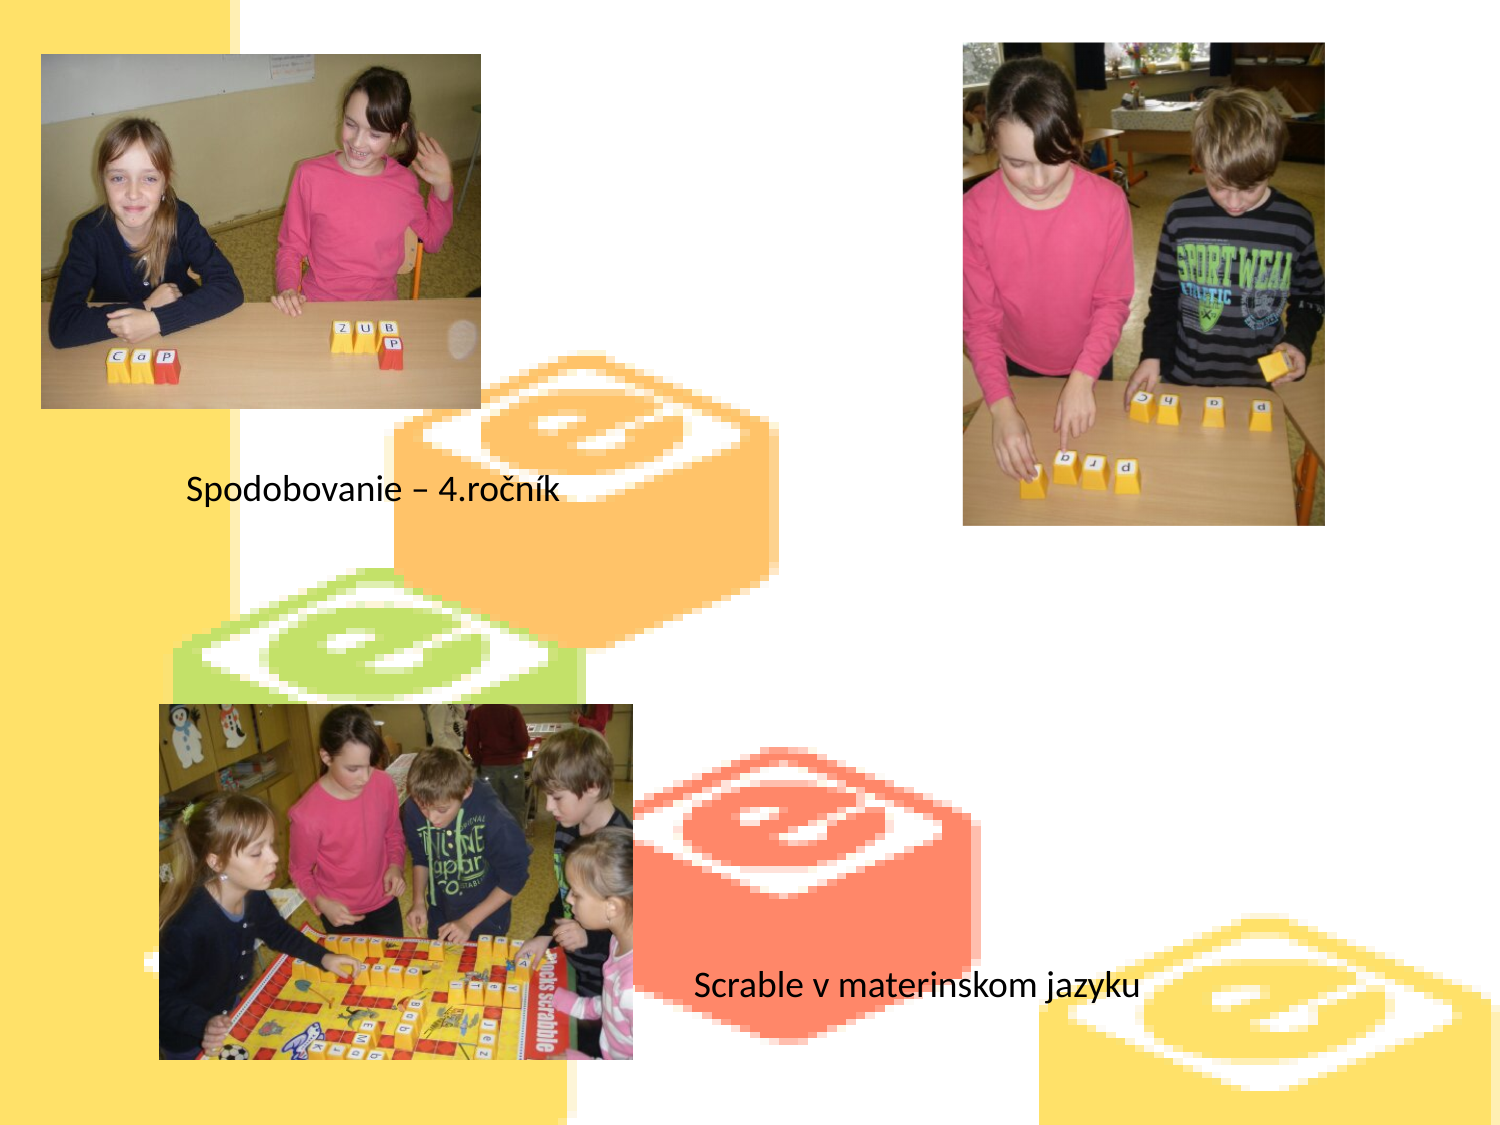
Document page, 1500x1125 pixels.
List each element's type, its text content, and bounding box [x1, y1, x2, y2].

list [41, 54, 481, 410]
text_box Scrable v materinskom jazyku [679, 952, 1353, 1012]
picture [902, 43, 1385, 525]
text_box Spodobovanie – 4.ročník [171, 456, 939, 516]
picture [159, 703, 634, 1060]
